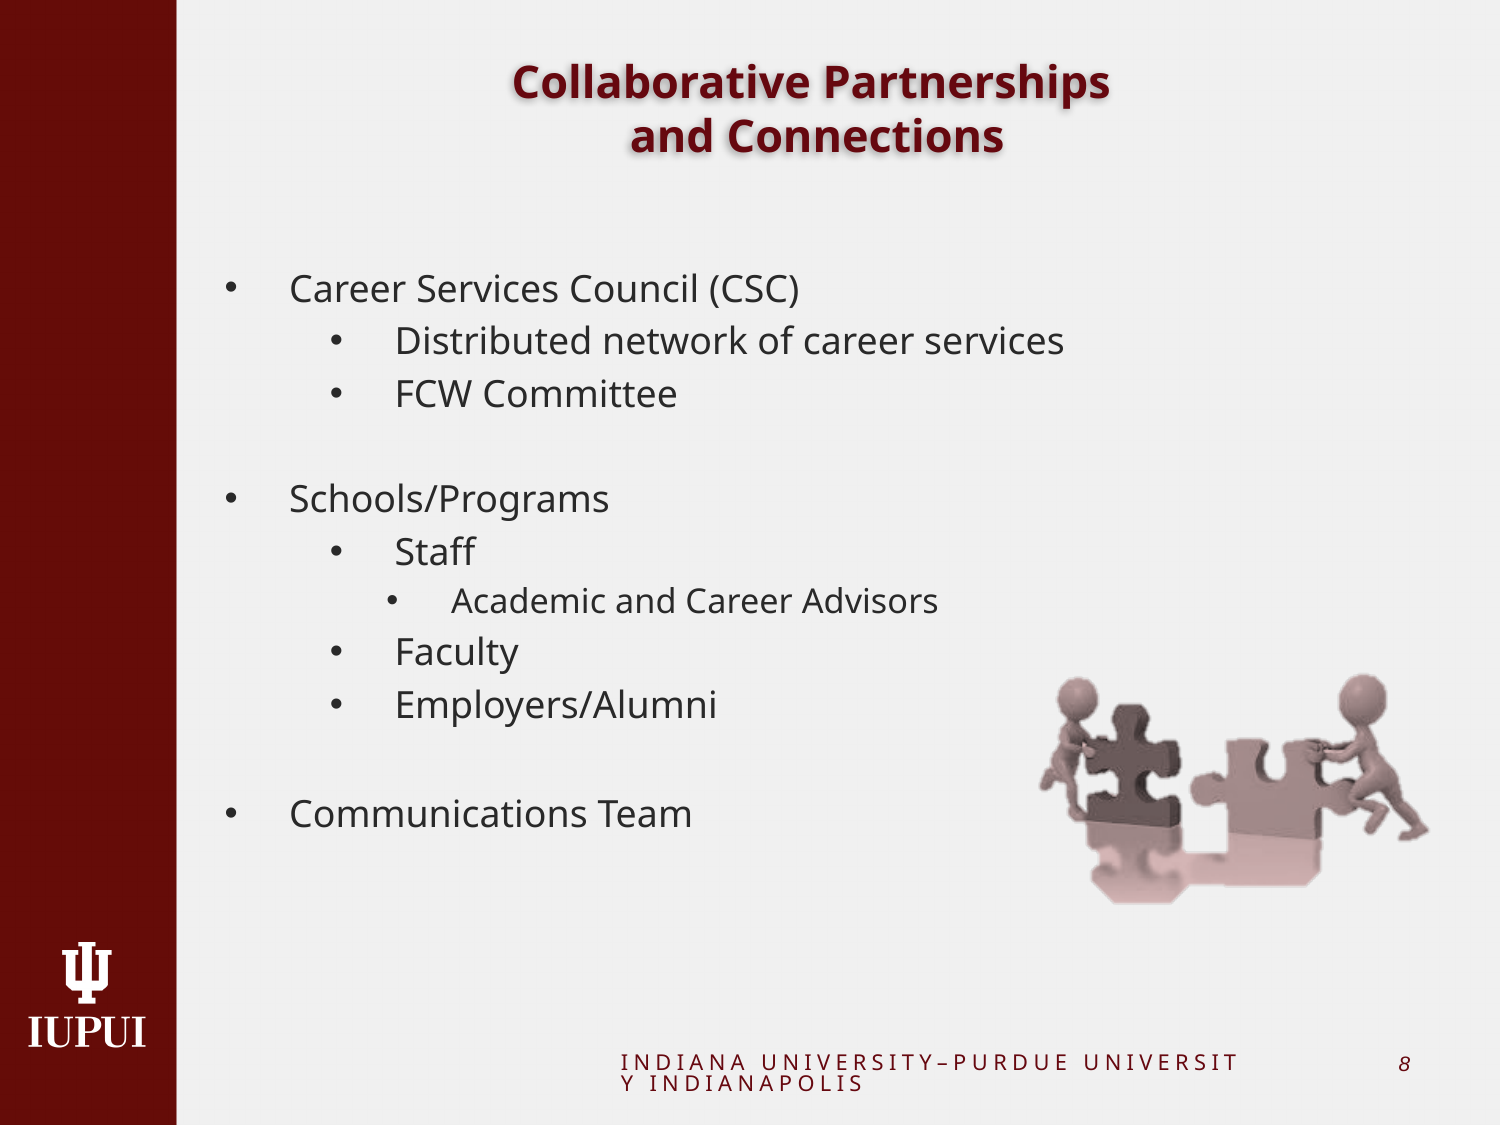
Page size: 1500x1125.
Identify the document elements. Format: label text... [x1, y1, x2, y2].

slide_number 7 [1290, 1032, 1425, 1093]
list Career Services Council (CSC) Distributed network of career services FCW Committee Schools/Programs Staff Academic and Career Advisors Faculty Employers/Alumni Communications Team [209, 256, 1425, 999]
picture [0, 0, 1500, 1125]
footer INDIANA UNIVERSITY–PURDUE UNIVERSITY INDIANAPOLIS [605, 1032, 1276, 1093]
title Collaborative Partnerships and Connections [209, 45, 1425, 224]
